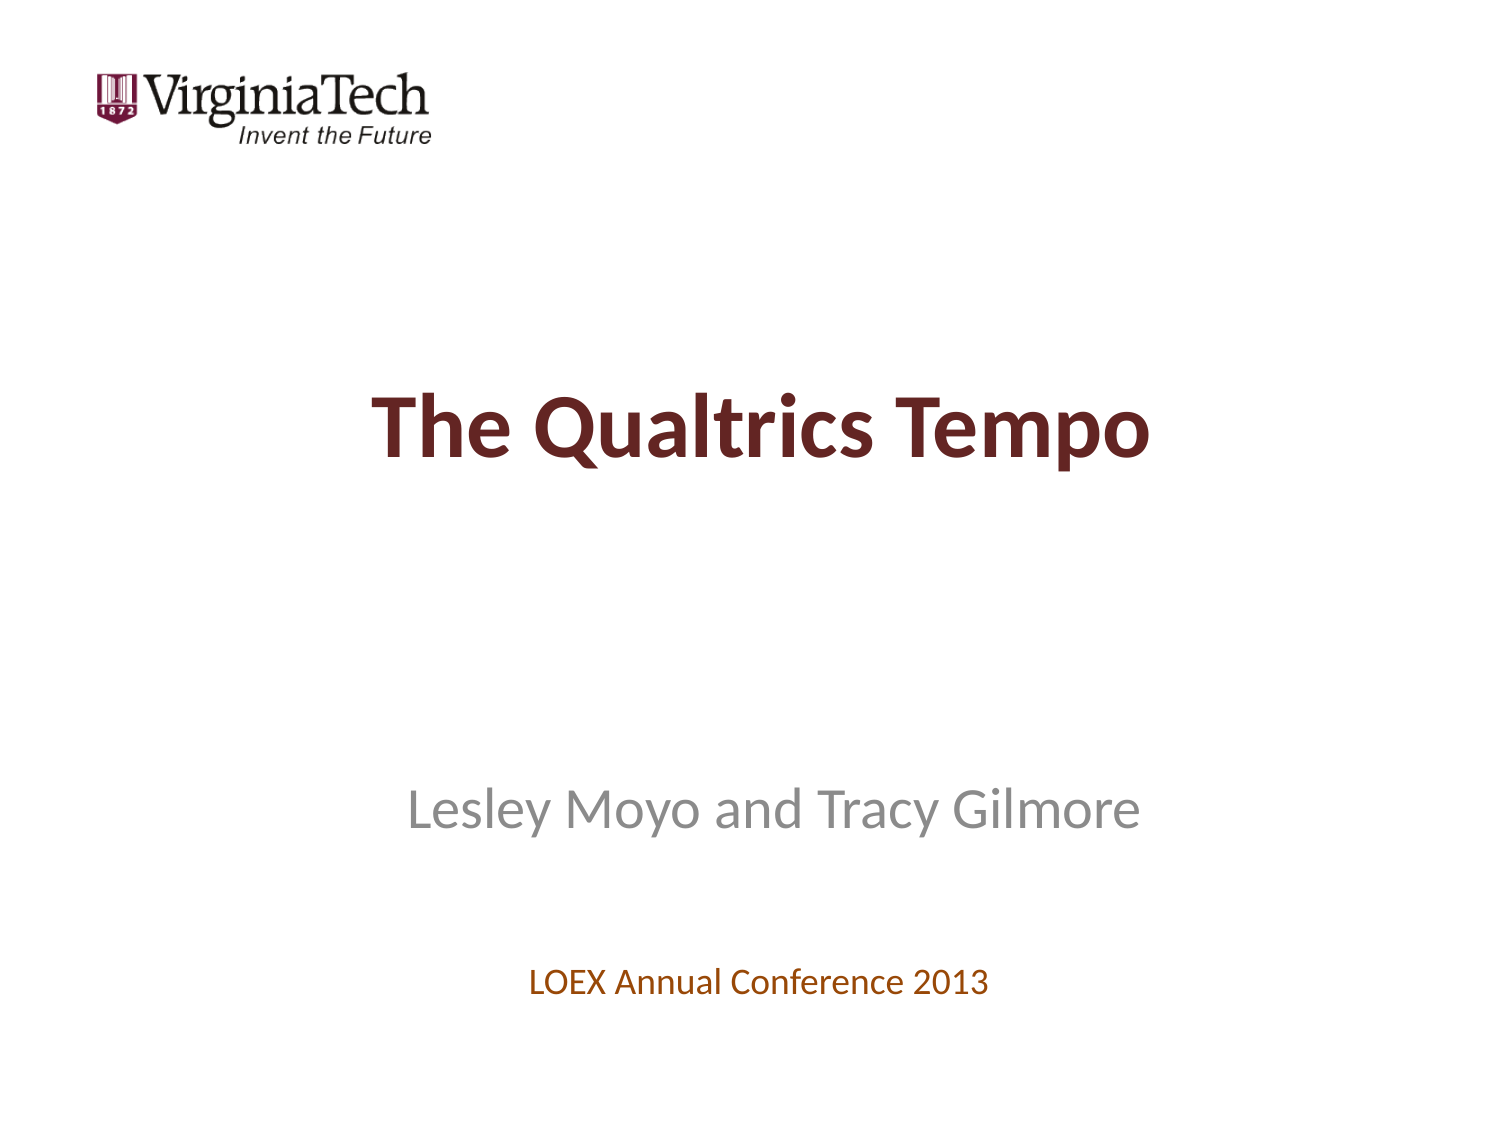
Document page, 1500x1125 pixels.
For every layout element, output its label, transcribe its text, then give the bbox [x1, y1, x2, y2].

picture [87, 62, 438, 153]
subtitle Lesley Moyo and Tracy Gilmore [249, 762, 1300, 1050]
text_box LOEX Annual Conference 2013 [358, 949, 1159, 1010]
title The Qualtrics Tempo [125, 299, 1400, 542]
